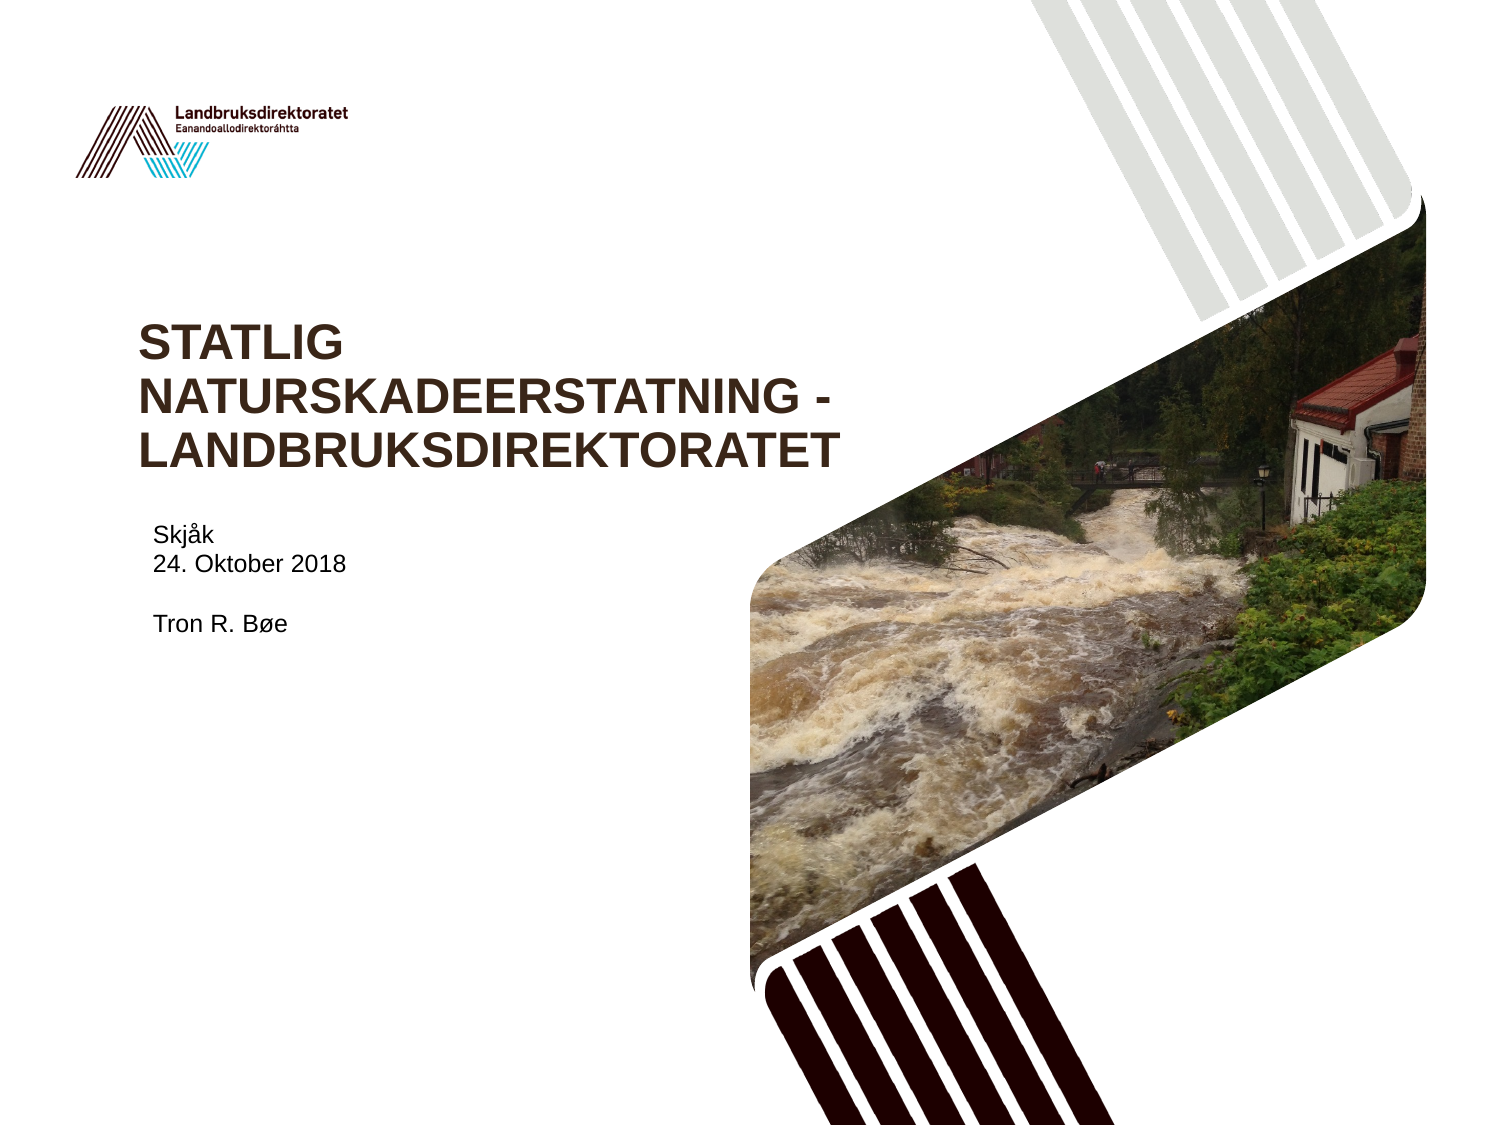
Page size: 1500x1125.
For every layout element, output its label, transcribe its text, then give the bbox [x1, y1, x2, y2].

title Statlig naturskadeerstatning - Landbruksdirektoratet [138, 299, 749, 618]
picture [0, 0, 348, 178]
picture [749, 0, 1427, 1125]
slide_number Skjåk 24. Oktober 2018 Tron R. Bøe [138, 510, 573, 640]
